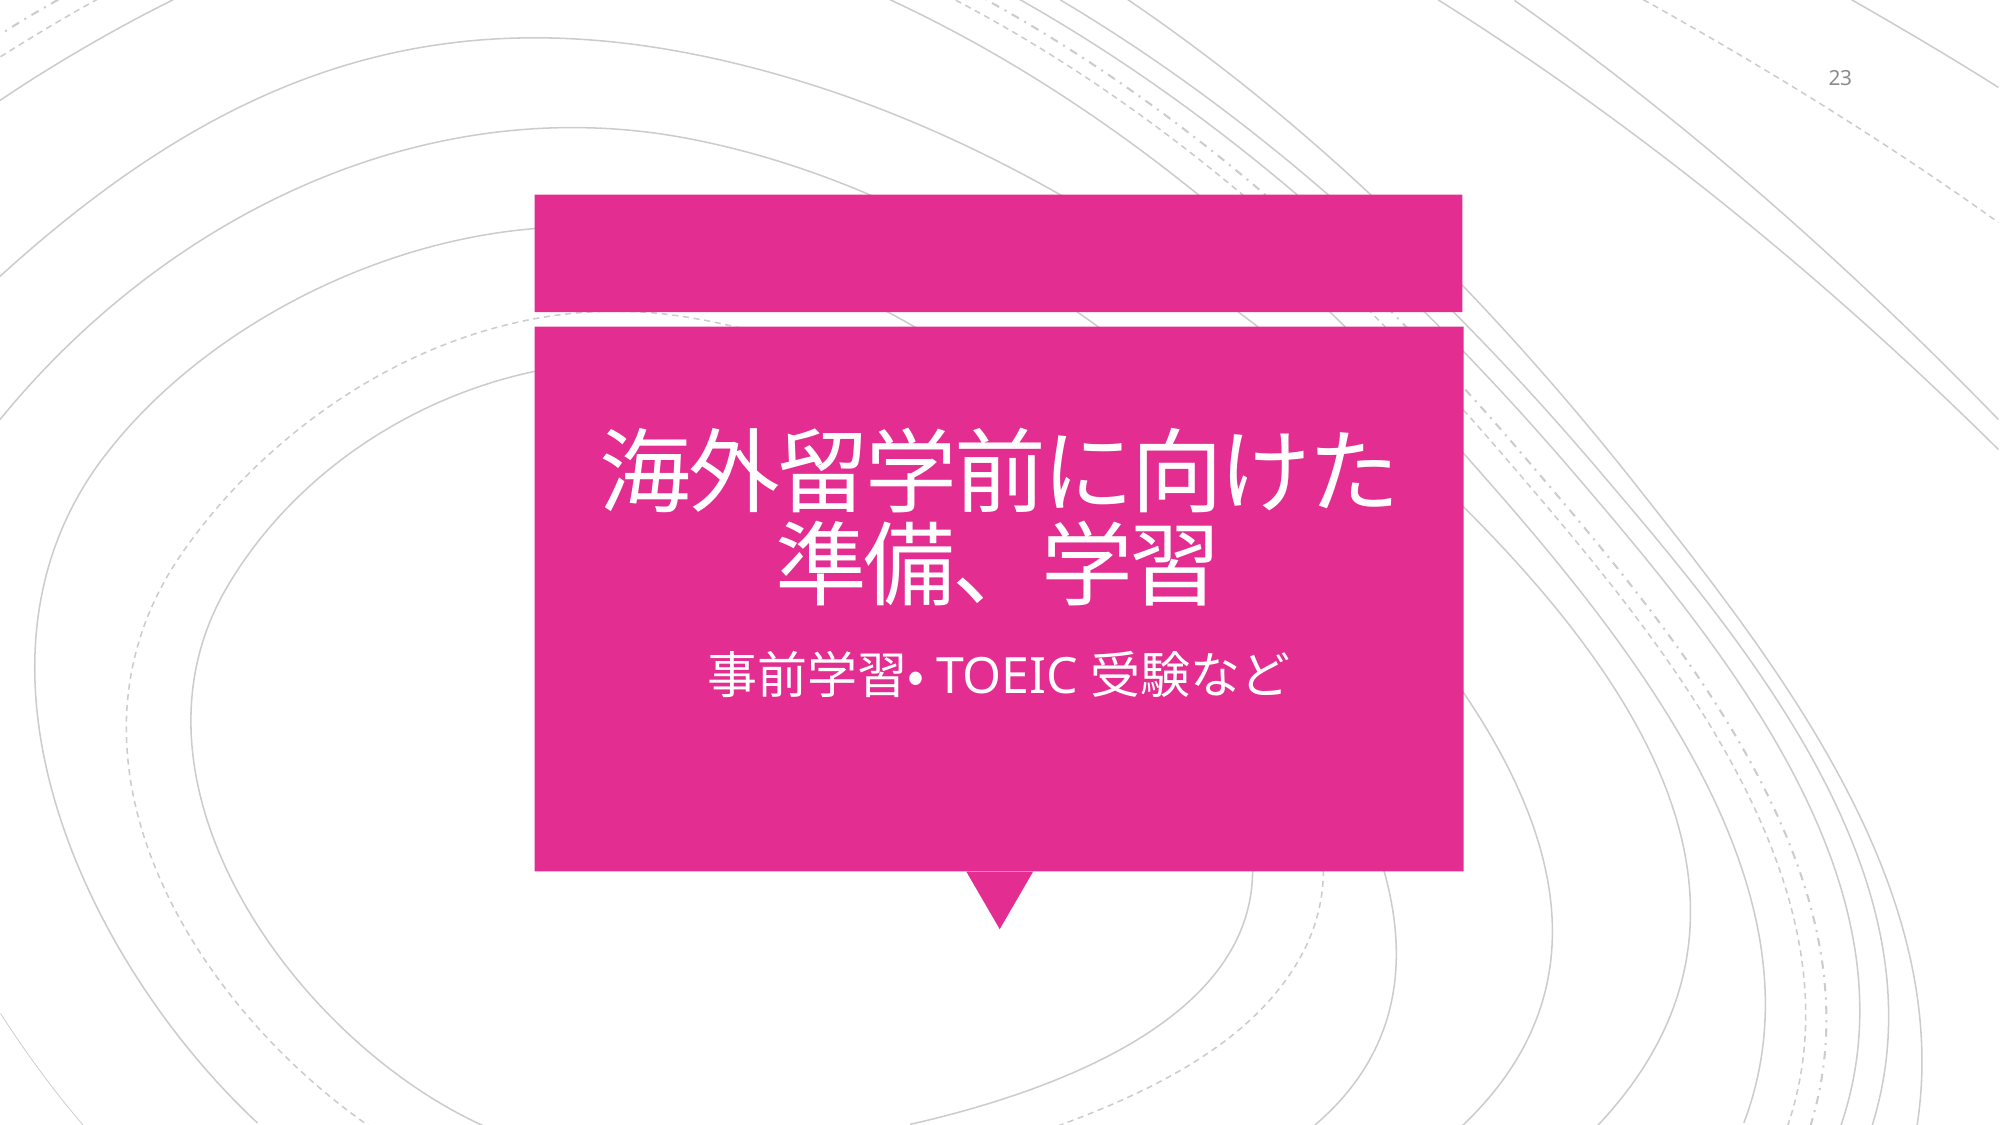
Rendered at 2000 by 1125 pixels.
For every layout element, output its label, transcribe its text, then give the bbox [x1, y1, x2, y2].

list 事前学習・TOEIC受験など [548, 631, 1449, 859]
slide_number 23 [1717, 52, 1867, 105]
title 海外留学前に向けた準備、学習 [548, 340, 1449, 618]
